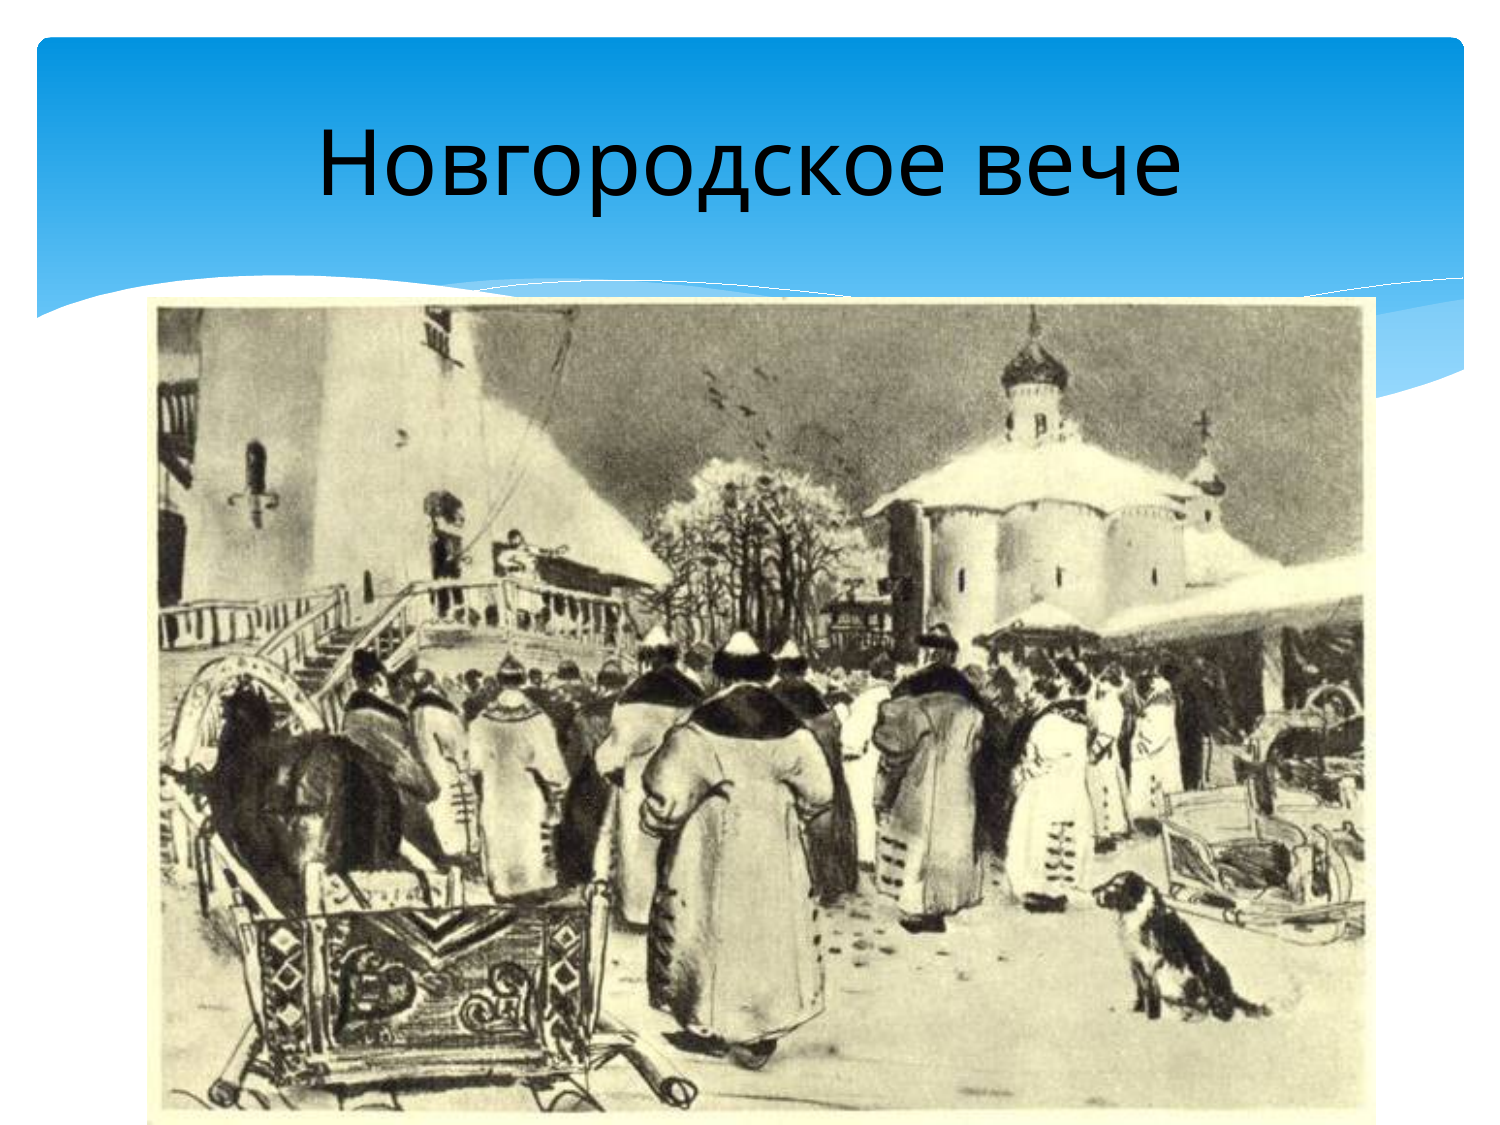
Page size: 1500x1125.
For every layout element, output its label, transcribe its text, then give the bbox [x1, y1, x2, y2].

title Новгородское вече [75, 55, 1425, 261]
picture [147, 297, 1377, 1125]
